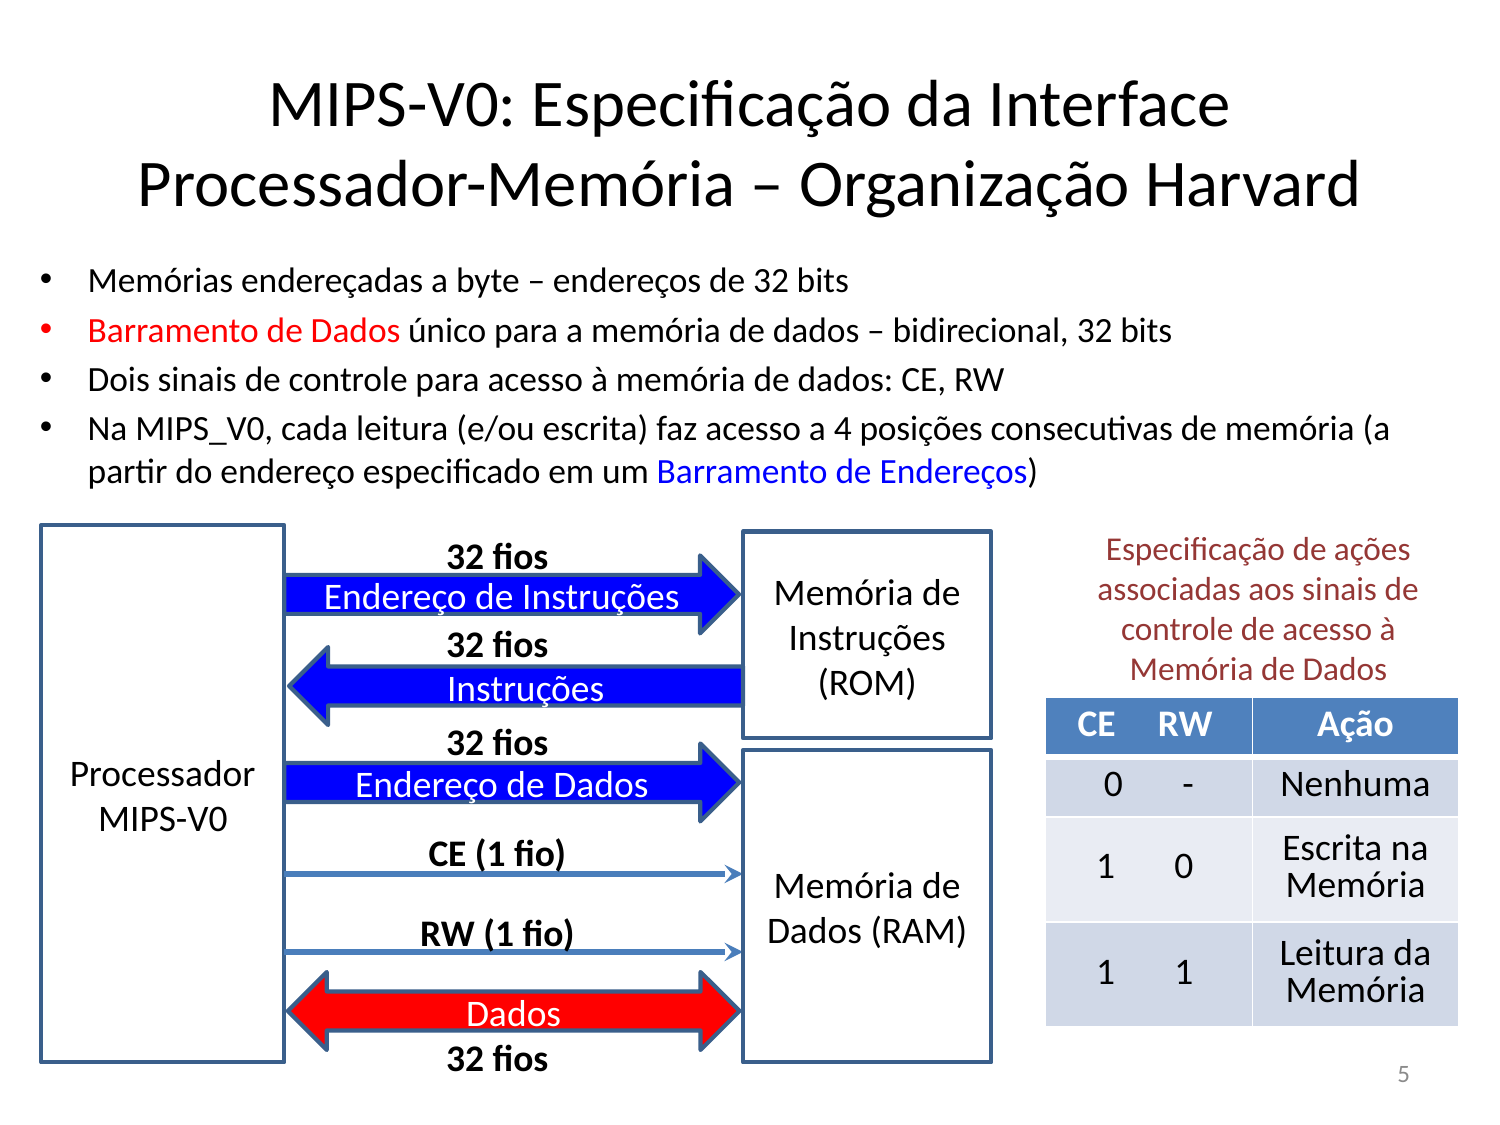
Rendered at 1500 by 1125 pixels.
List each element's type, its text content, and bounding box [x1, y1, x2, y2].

text_box RW (1 fio) [405, 901, 590, 951]
text_box CE (1 fio) [413, 821, 582, 873]
text_box Endereço de Instruções [282, 553, 742, 636]
list Memórias endereçadas a byte – endereços de 32 bits Barramento de Dados único para a memória de dados – bidirecional, 32 bits Dois sinais de controle para acesso à memória de dados: CE, RW Na MIPS_V0, cada leitura (e/ou escrita) faz acesso a 4 posições consecutivas de memória (a partir do endereço especificado em um Barramento de Endereços) [24, 249, 1475, 503]
table_cell Escrita na Memória [1253, 818, 1458, 921]
text_box Memória de Instruções (ROM) [741, 529, 993, 740]
text_box 32 fios [431, 524, 564, 585]
text_box 32 fios [431, 1026, 564, 1087]
text_box 32 fios [431, 710, 564, 771]
text_box Especificação de ações associadas aos sinais de controle de acesso à Memória de Dados [1062, 520, 1455, 695]
table_cell Nenhuma [1253, 760, 1458, 816]
text_box Dados [285, 970, 741, 1052]
title MIPS-V0: Especificação da Interface Processador-Memória – Organização Harvard [75, 45, 1425, 236]
text_box 32 fios [431, 612, 564, 673]
table_header CE RW [1046, 698, 1252, 754]
table_cell 1 0 [1046, 818, 1252, 921]
text_box Processador MIPS-V0 [39, 523, 286, 1064]
table_cell 0 - [1046, 760, 1252, 816]
text_box Instruções [286, 645, 746, 727]
text_box Endereço de Dados [282, 741, 742, 824]
table_header Ação [1253, 698, 1458, 754]
table_cell 1 1 [1046, 923, 1252, 1026]
text_box Memória de Dados (RAM) [741, 748, 993, 1064]
table_cell Leitura da Memória [1253, 923, 1458, 1026]
slide_number 5 [1074, 1042, 1425, 1103]
